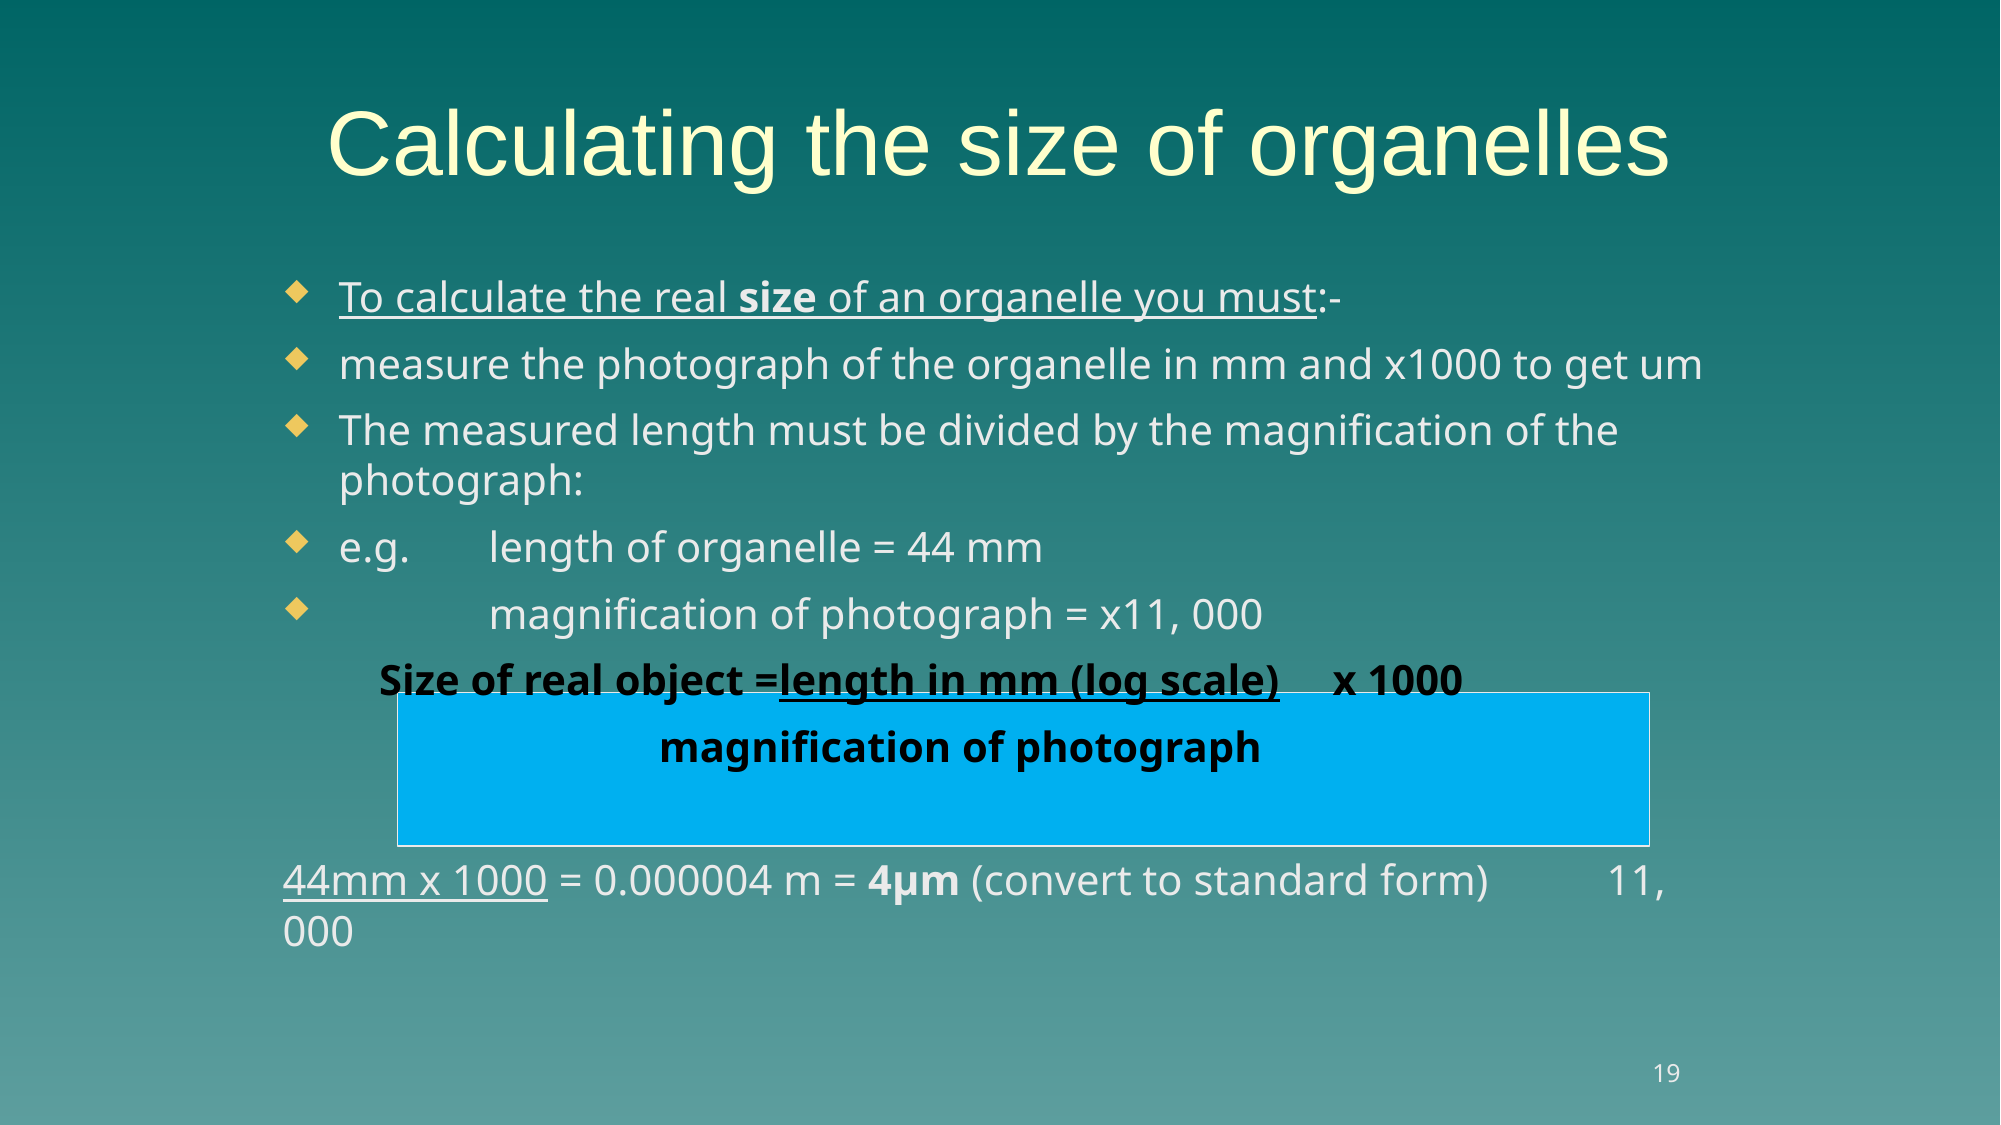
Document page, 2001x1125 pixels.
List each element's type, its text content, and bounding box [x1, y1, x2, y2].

list To calculate the real size of an organelle you must:- measure the photograph of the organelle in mm and x1000 to get um The measured length must be divided by the magnification of the photograph: e.g. length of organelle = 44 mm magnification of photograph = x11, 000 Size of real object =length in mm (log scale) x 1000 magnification of photograph 44mm x 1000 = 0.000004 m = 4µm (convert to standard form) 11, 000 [267, 262, 1721, 1125]
slide_number 19 [1632, 1051, 1701, 1100]
title Calculating the size of organelles [99, 15, 1900, 263]
